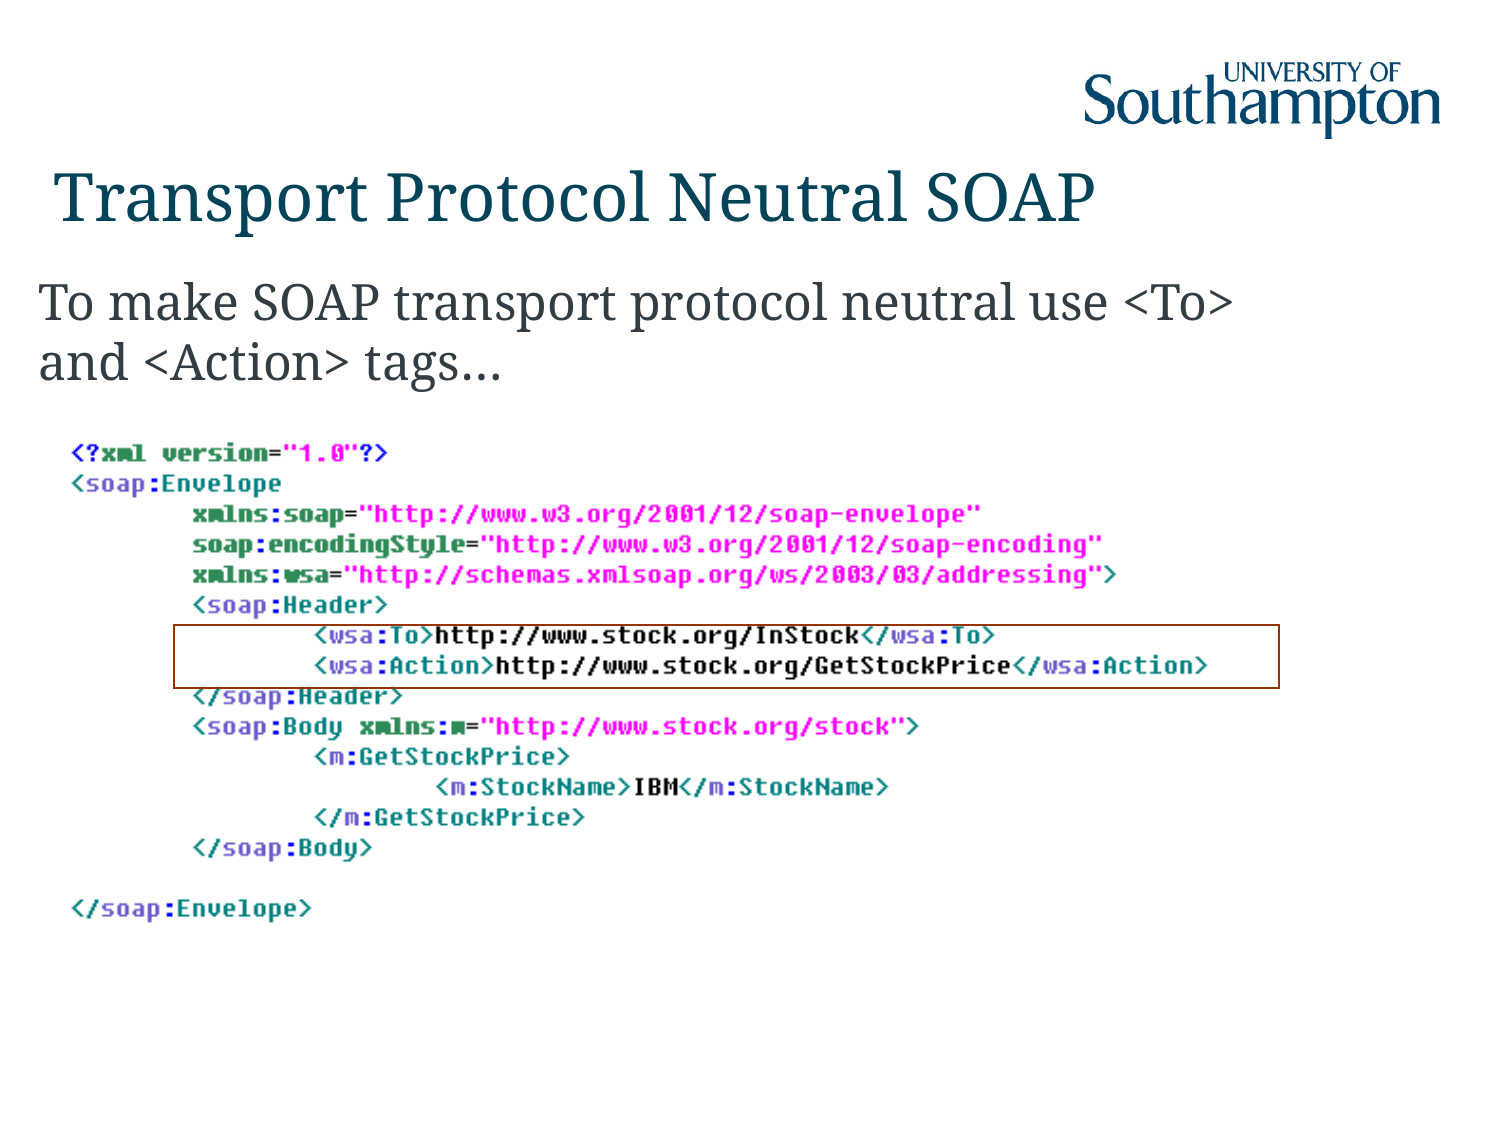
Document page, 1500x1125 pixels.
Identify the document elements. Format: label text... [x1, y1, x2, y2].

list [59, 439, 1234, 937]
picture [1085, 62, 1440, 139]
text_box [1239, 624, 1280, 688]
title Transport Protocol Neutral SOAP [52, 147, 1448, 255]
text_box To make SOAP transport protocol neutral use <To> and <Action> tags… [23, 262, 1264, 398]
